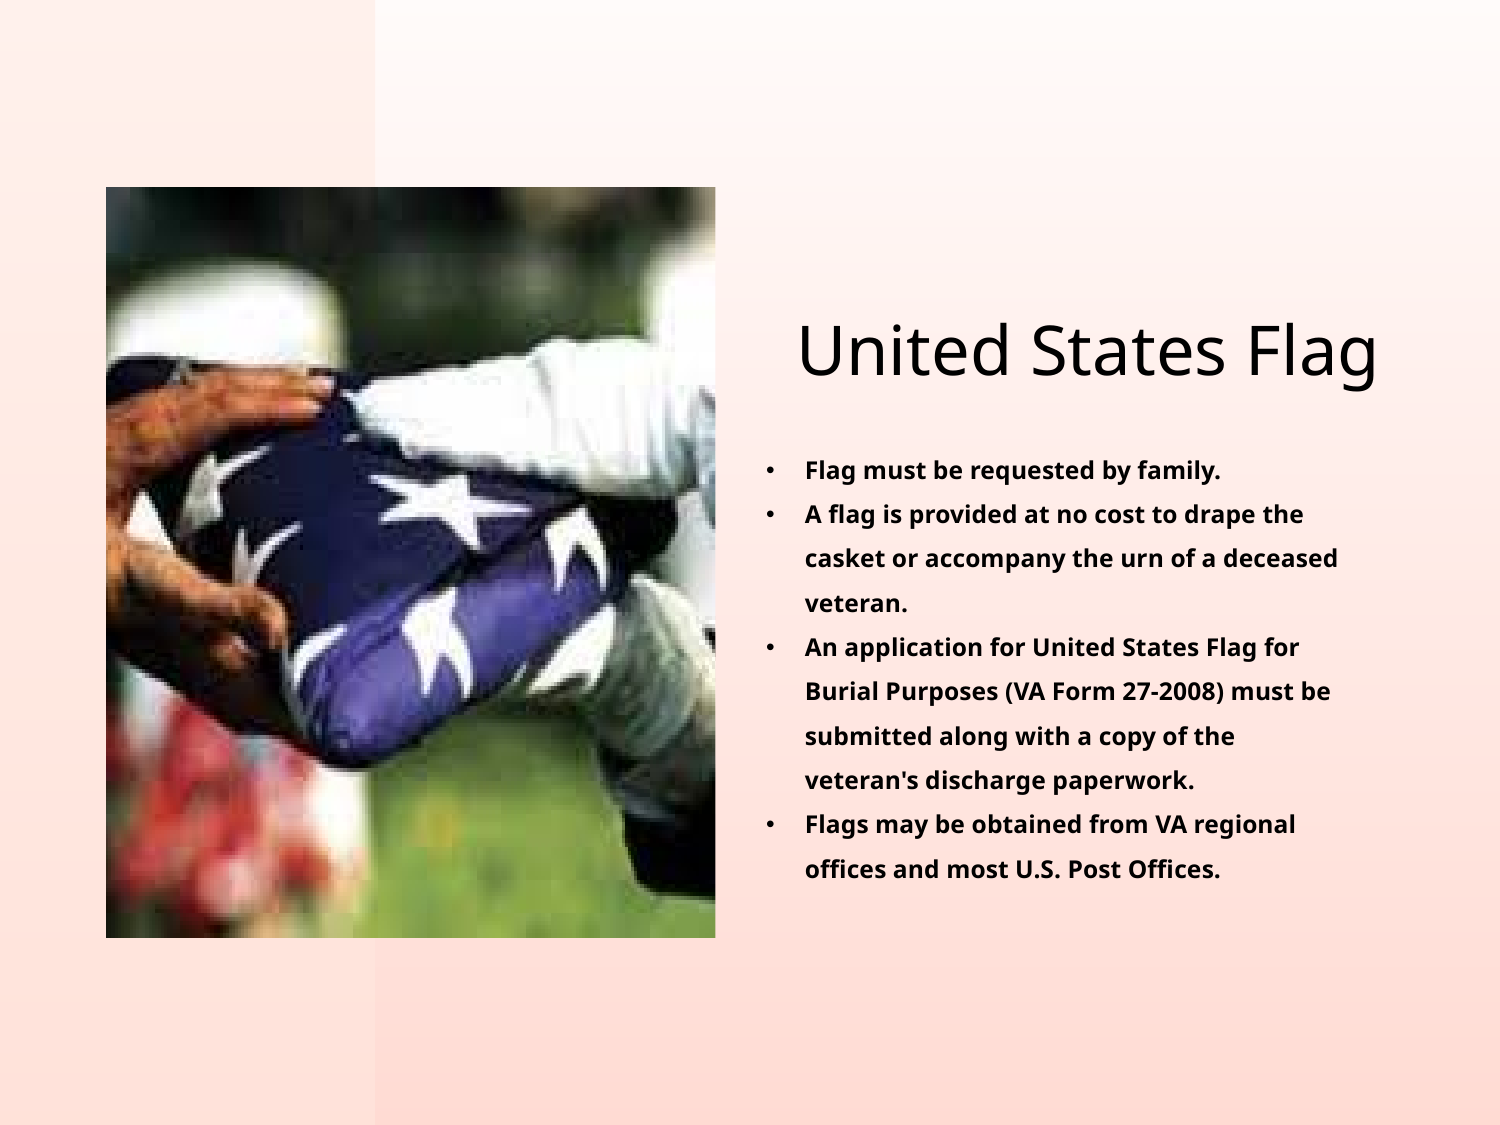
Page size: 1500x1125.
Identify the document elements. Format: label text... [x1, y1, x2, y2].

list Flag must be requested by family. A flag is provided at no cost to drape the casket or accompany the urn of a deceased veteran. An application for United States Flag for Burial Purposes (VA Form 27-2008) must be submitted along with a copy of the veteran's discharge paperwork. Flags may be obtained from VA regional offices and most U.S. Post Offices. [754, 434, 1364, 895]
picture [106, 187, 716, 938]
title United States Flag [781, 271, 1397, 435]
